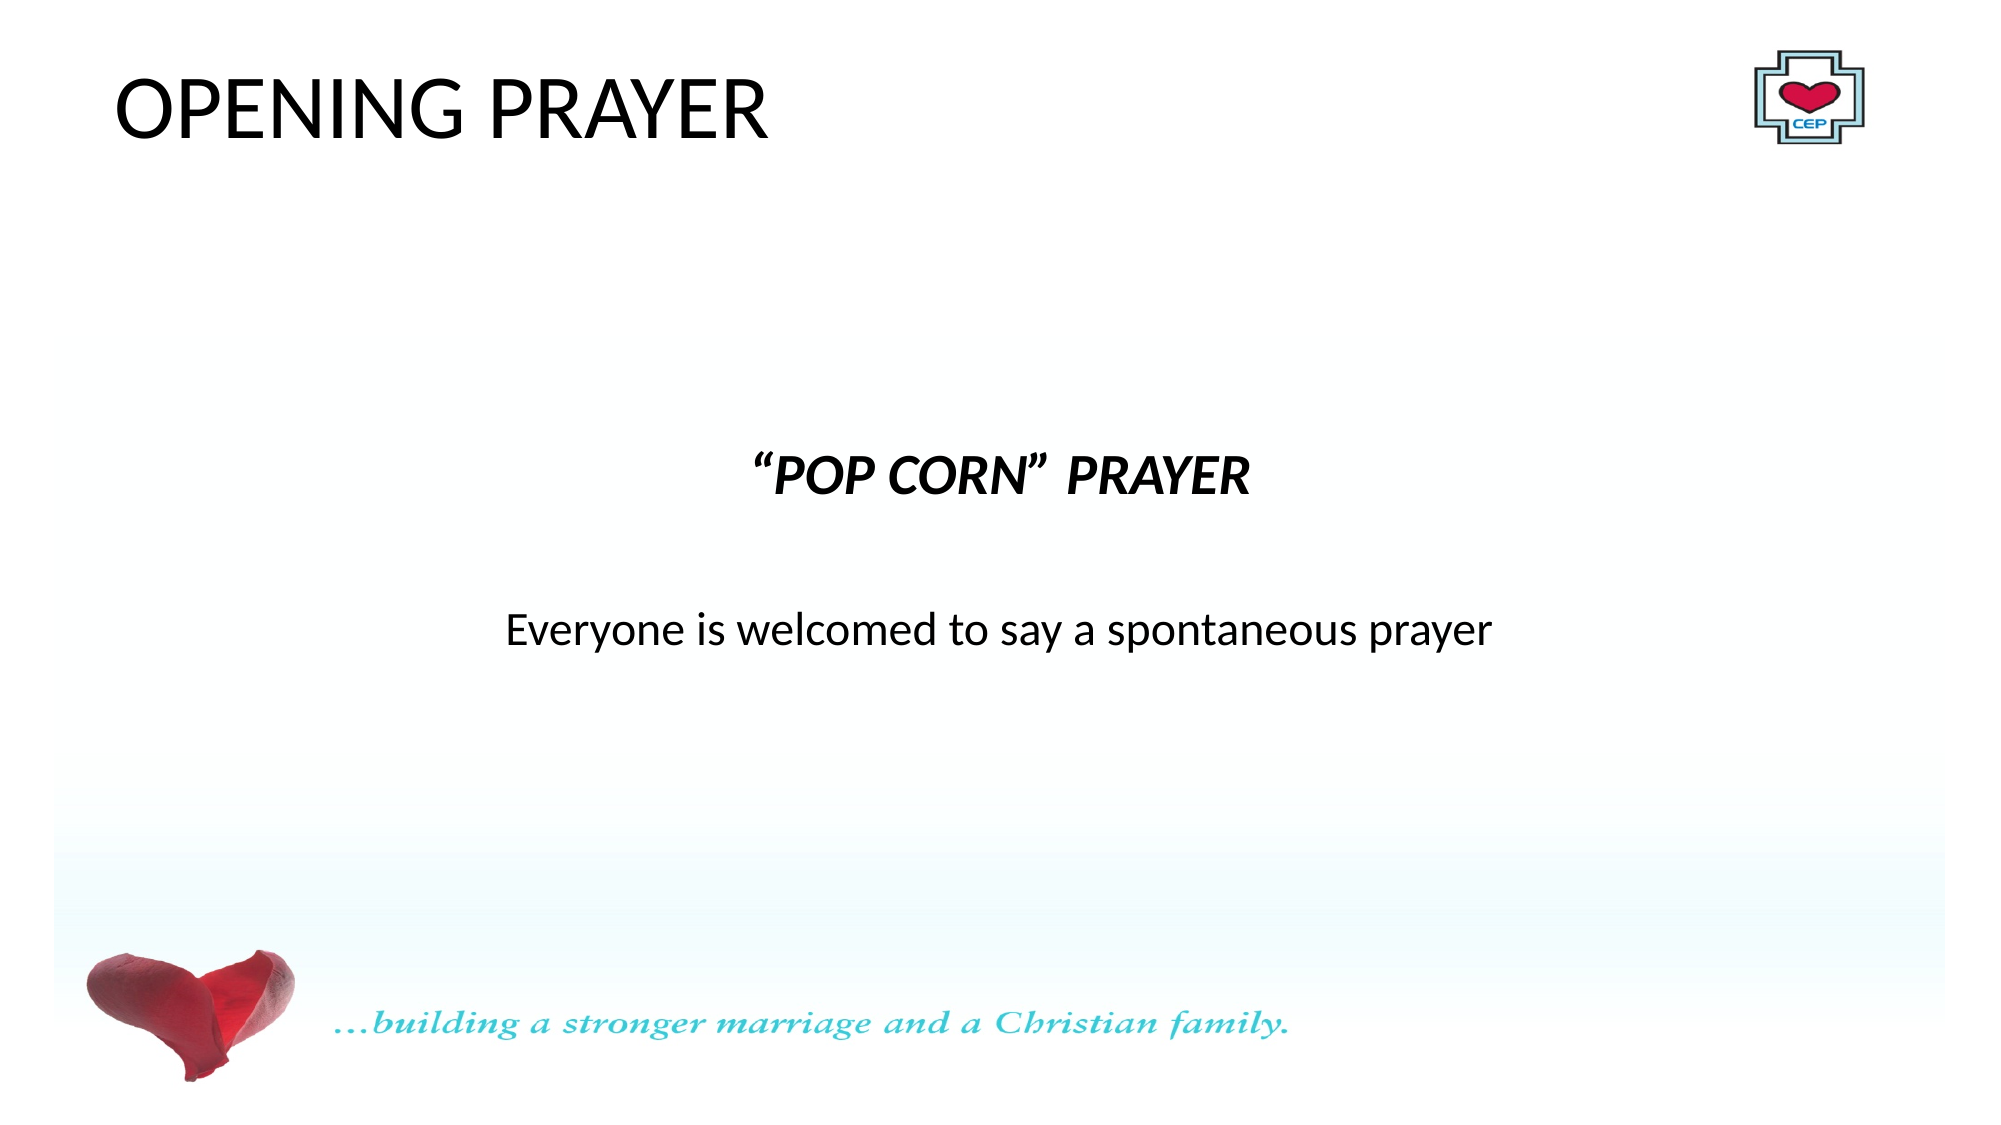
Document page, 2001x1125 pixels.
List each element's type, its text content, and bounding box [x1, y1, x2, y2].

picture [54, 30, 1945, 1094]
title OPENING PRAYER [99, 8, 1676, 195]
list “POP CORN” PRAYER Everyone is welcomed to say a spontaneous prayer [99, 195, 1901, 1006]
